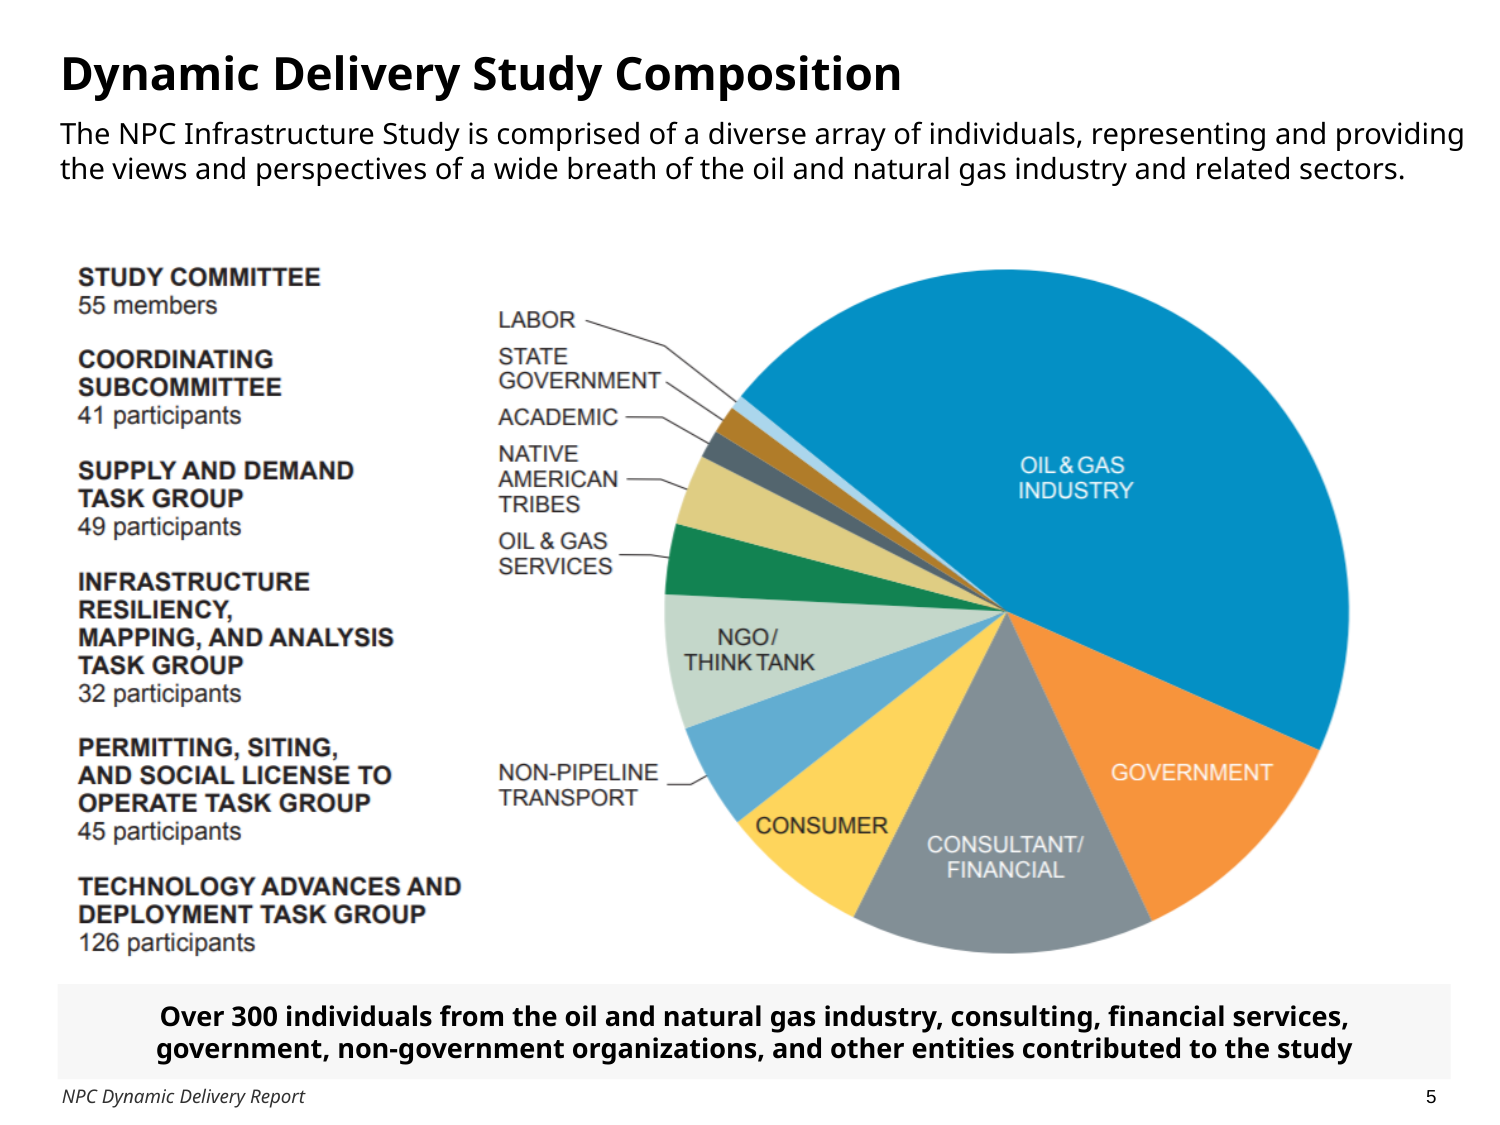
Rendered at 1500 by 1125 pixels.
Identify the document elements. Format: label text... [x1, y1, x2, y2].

text_box Dynamic Delivery Study Composition [59, 44, 1440, 249]
text_box The NPC Infrastructure Study is comprised of a diverse array of individuals, representing and providing the views and perspectives of a wide breath of the oil and natural gas industry and related sectors. [60, 115, 1477, 186]
text_box Over 300 individuals from the oil and natural gas industry, consulting, financial services, government, non-government organizations, and other entities contributed to the study [57, 984, 1451, 1080]
picture [59, 244, 1377, 976]
